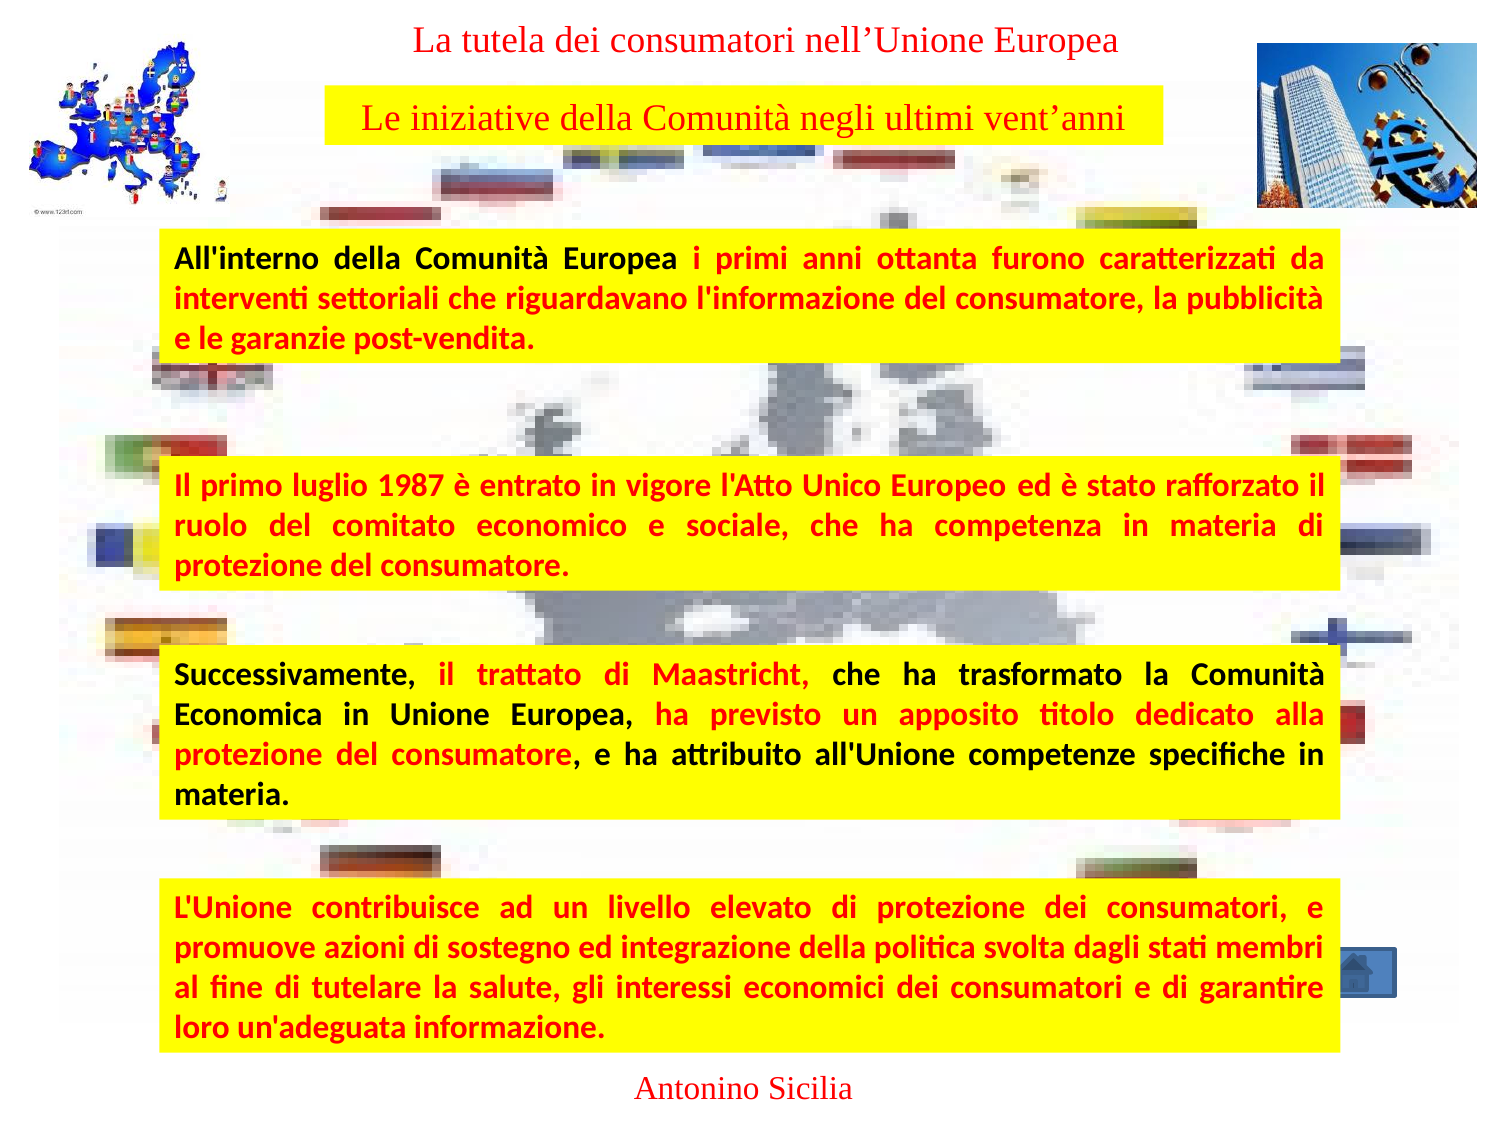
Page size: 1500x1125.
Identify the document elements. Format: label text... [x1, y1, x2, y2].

text_box Il primo luglio 1987 è entrato in vigore l'Atto Unico Europeo ed è stato rafforzato il ruolo del comitato economico e sociale, che ha competenza in materia di protezione del consumatore. [159, 456, 1341, 591]
text_box Successivamente, il trattato di Maastricht, che ha trasformato la Comunità Economica in Unione Europea, ha previsto un apposito titolo dedicato alla protezione del consumatore, e ha attribuito all'Unione competenze specifiche in materia. [159, 645, 1341, 820]
text_box Le iniziative della Comunità negli ultimi vent’anni [324, 85, 1164, 145]
text_box L'Unione contribuisce ad un livello elevato di protezione dei consumatori, e promuove azioni di sostegno ed integrazione della politica svolta dagli stati membri al fine di tutelare la salute, gli interessi economici dei consumatori e di garantire loro un'adeguata informazione. [159, 878, 1341, 1053]
picture [29, 19, 1478, 1023]
text_box All'interno della Comunità Europea i primi anni ottanta furono caratterizzati da interventi settoriali che riguardavano l'informazione del consumatore, la pubblicità e le garanzie post-vendita. [159, 228, 1341, 364]
